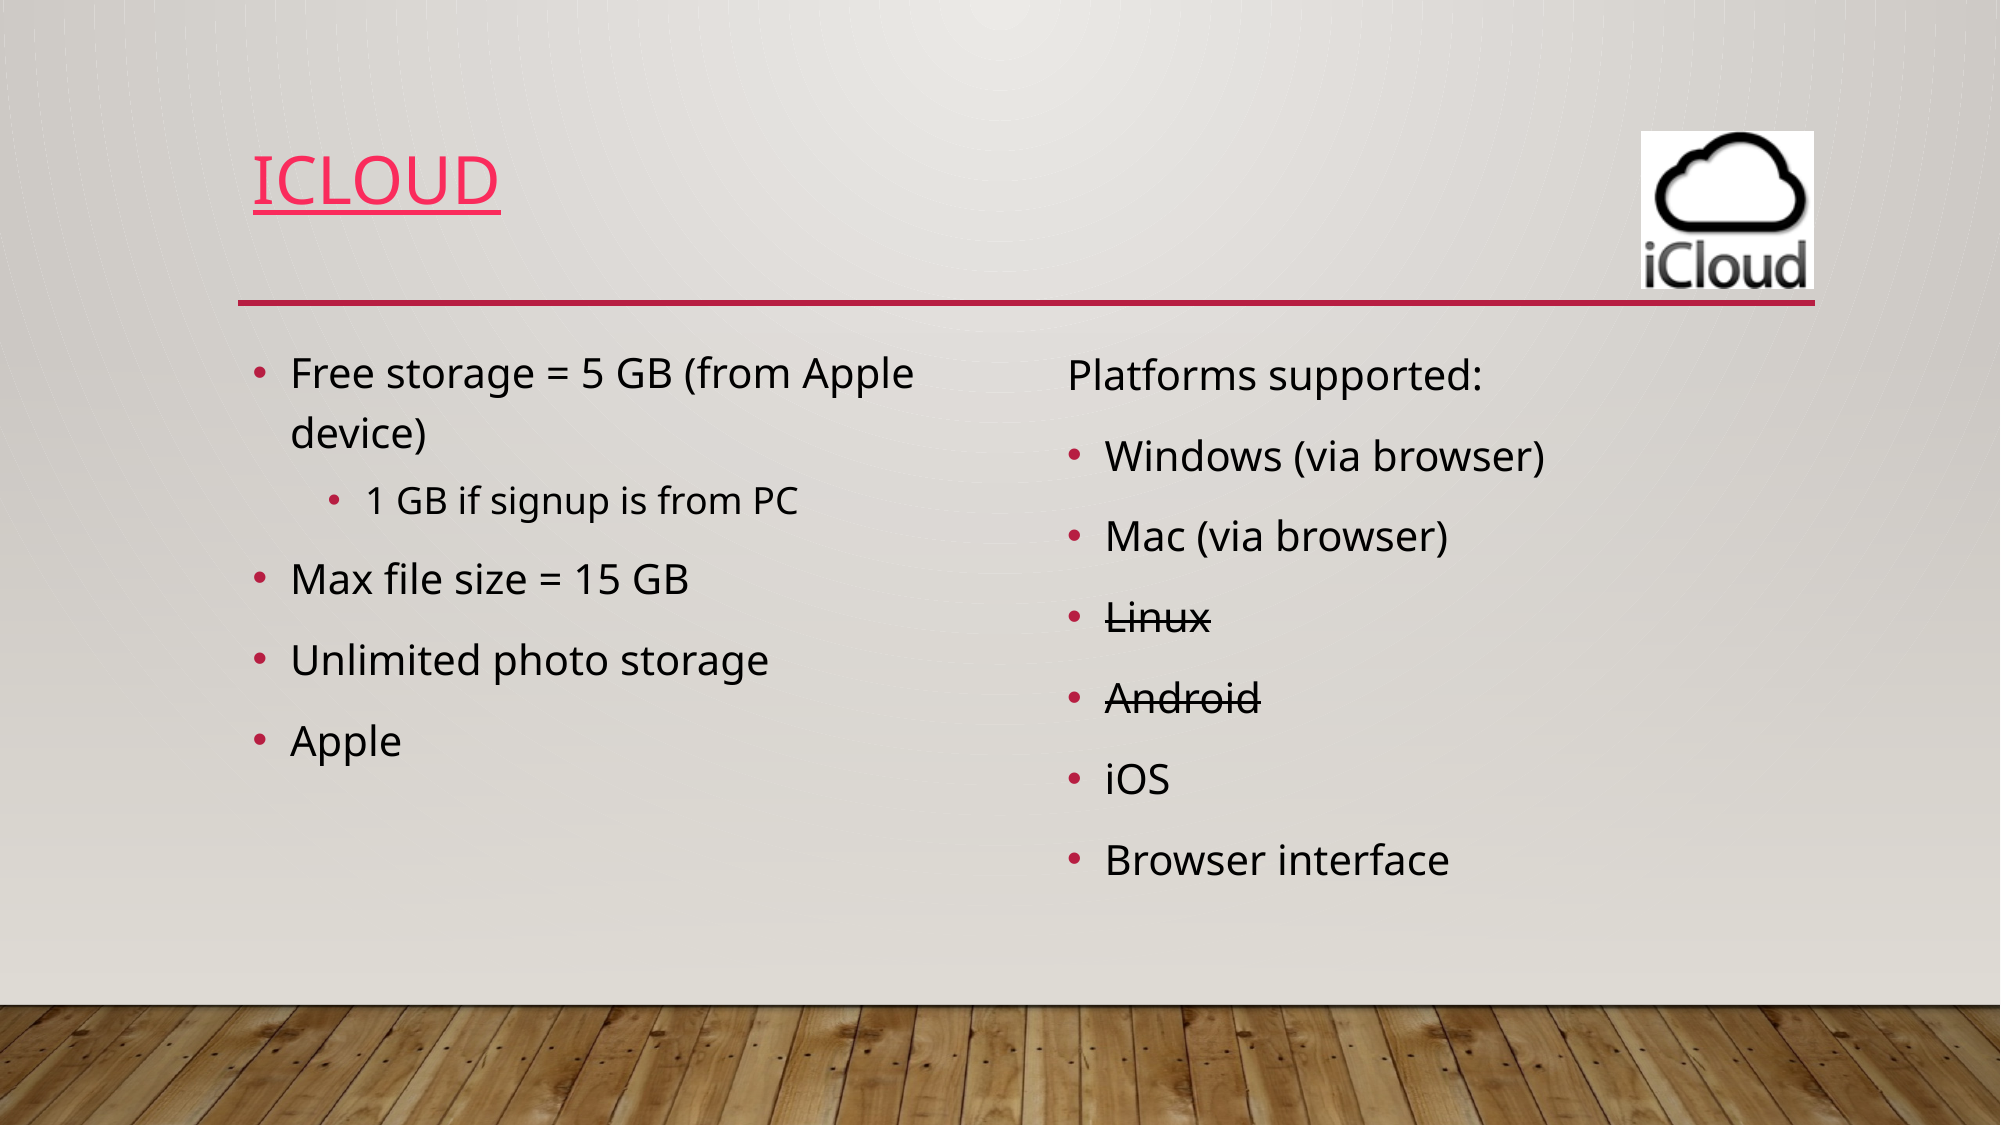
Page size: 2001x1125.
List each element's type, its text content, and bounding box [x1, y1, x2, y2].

picture [1641, 131, 1814, 289]
picture [0, 1005, 2000, 1125]
list Platforms supported: Windows (via browser) Mac (via browser) Linux Android iOS Browser interface [1052, 330, 1815, 896]
title iCloud [237, 132, 1814, 306]
list Free storage = 5 GB (from Apple device) 1 GB if signup is from PC Max file size = 15 GB Unlimited photo storage Apple [237, 329, 1000, 896]
